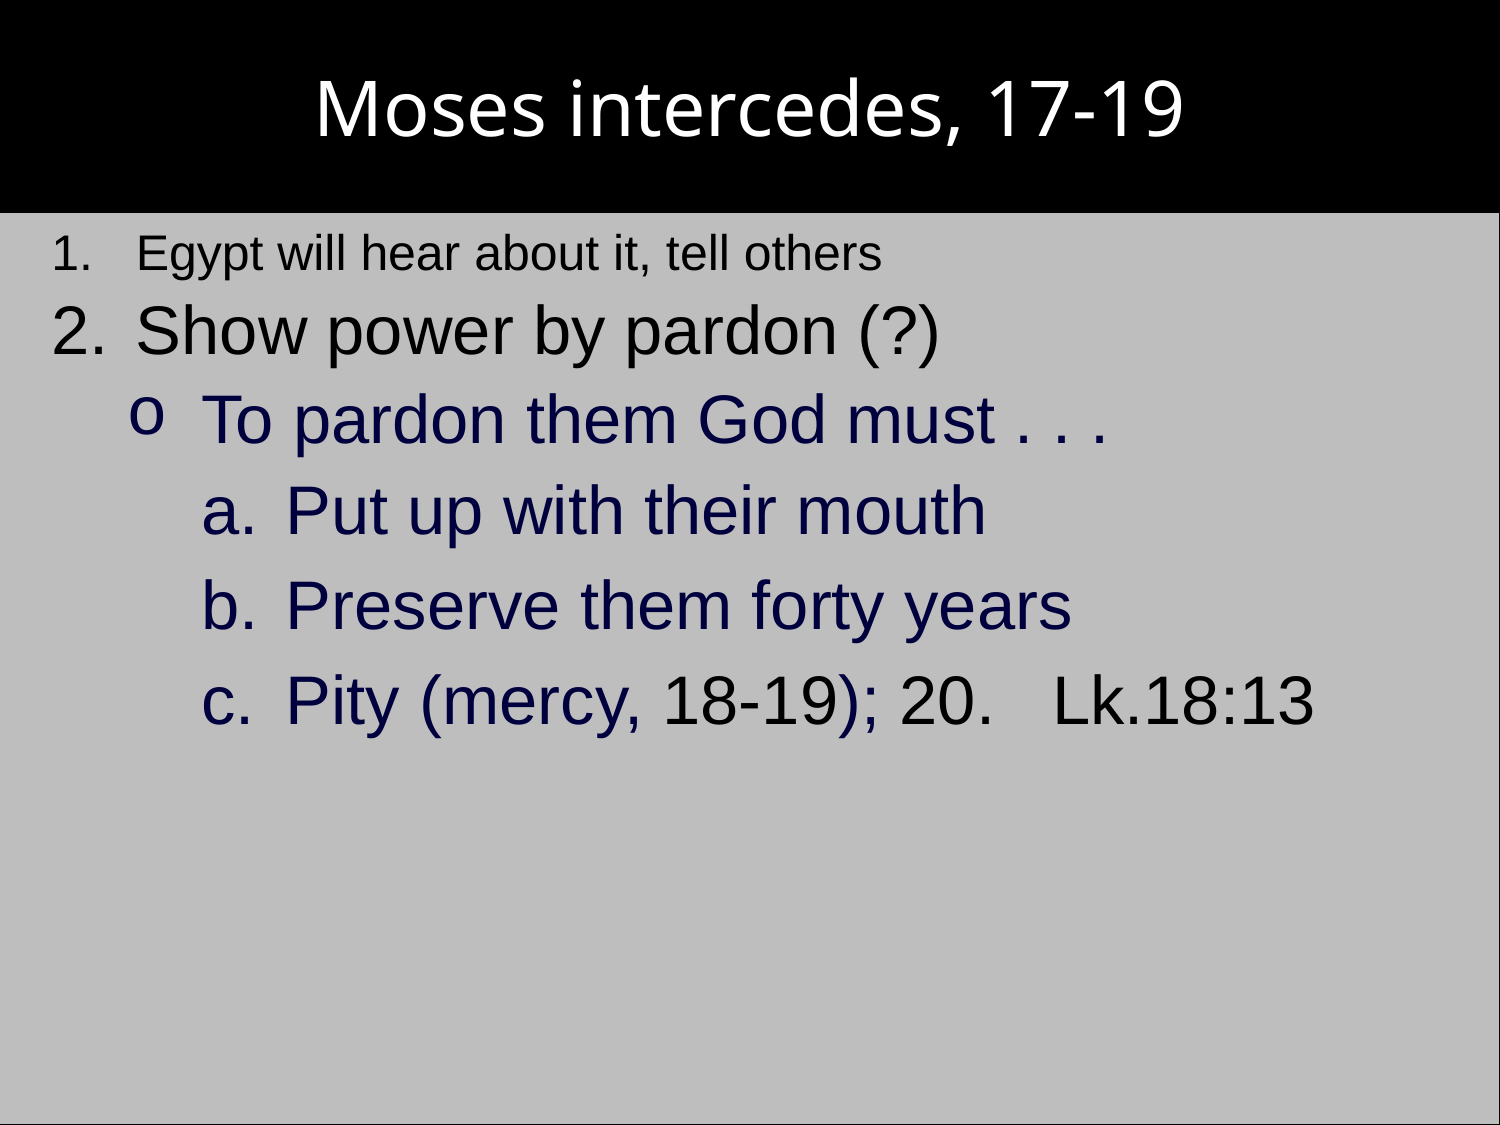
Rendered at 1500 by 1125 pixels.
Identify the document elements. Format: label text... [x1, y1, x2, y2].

title Moses intercedes, 17-19 [0, 0, 1500, 212]
text_box Egypt will hear about it, tell others Show power by pardon (?) To pardon them God must . . . Put up with their mouth Preserve them forty years Pity (mercy, 18-19); 20. Lk.18:13 [0, 212, 1500, 1125]
